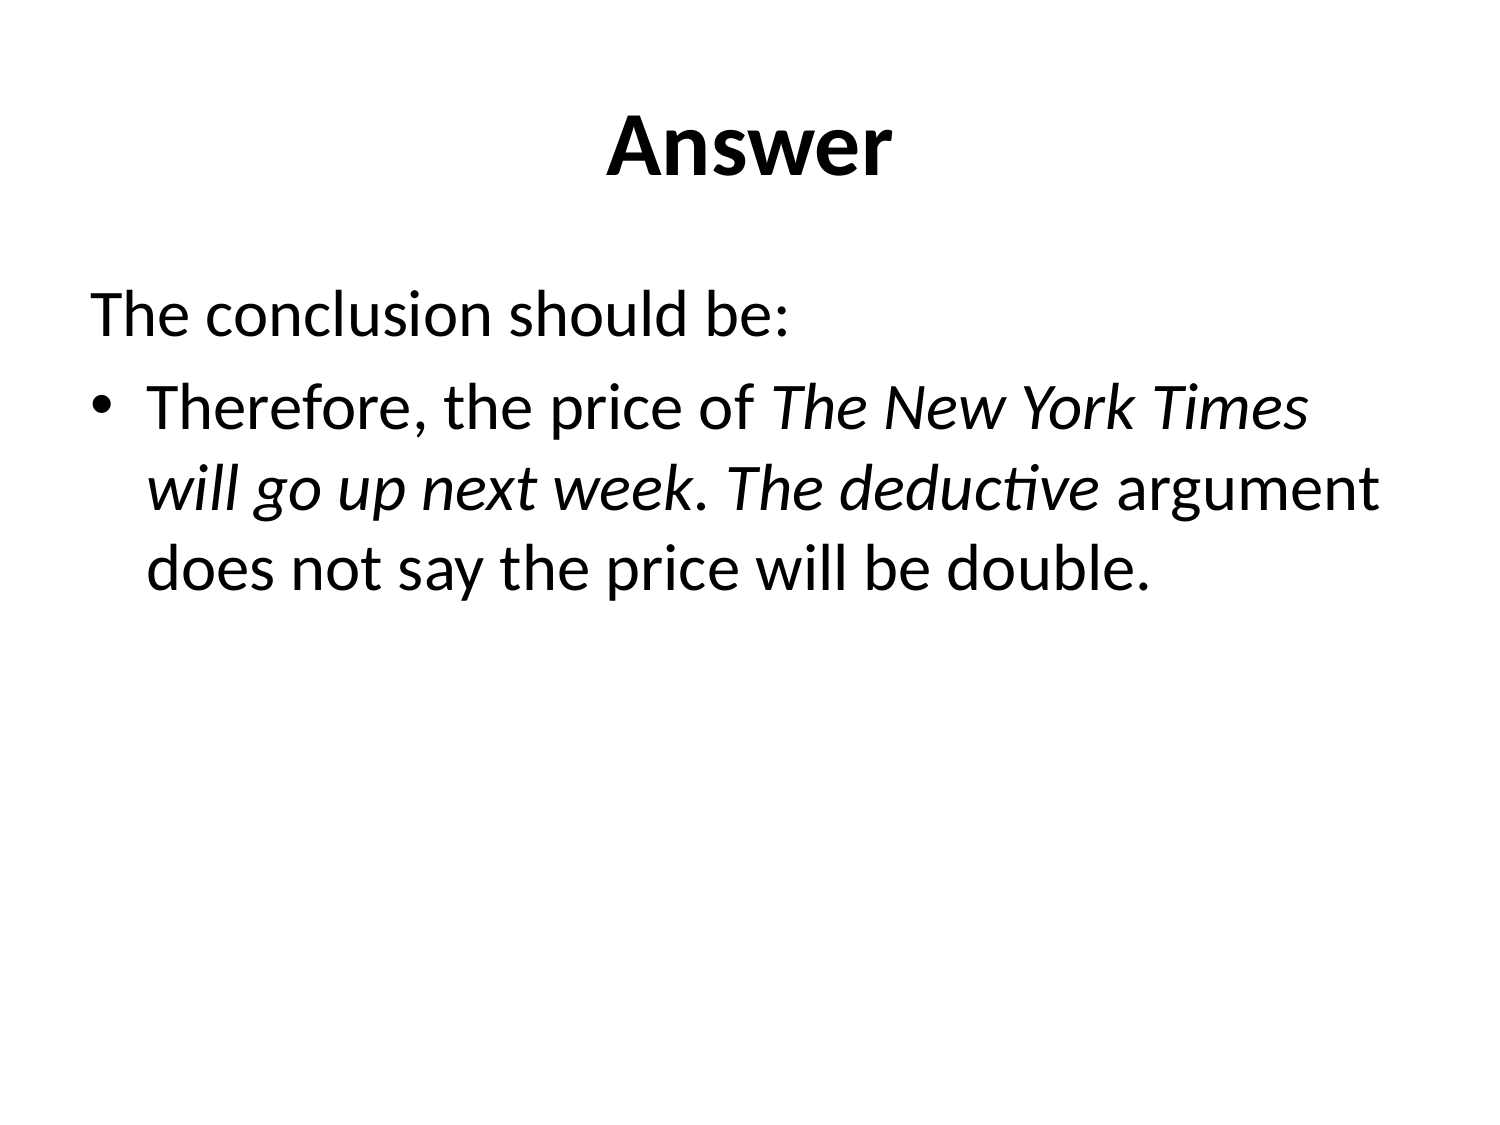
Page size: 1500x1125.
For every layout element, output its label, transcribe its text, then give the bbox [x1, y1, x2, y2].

title Answer [75, 45, 1425, 233]
list The conclusion should be: Therefore, the price of The New York Times will go up next week. The deductive argument does not say the price will be double. [75, 262, 1425, 1005]
